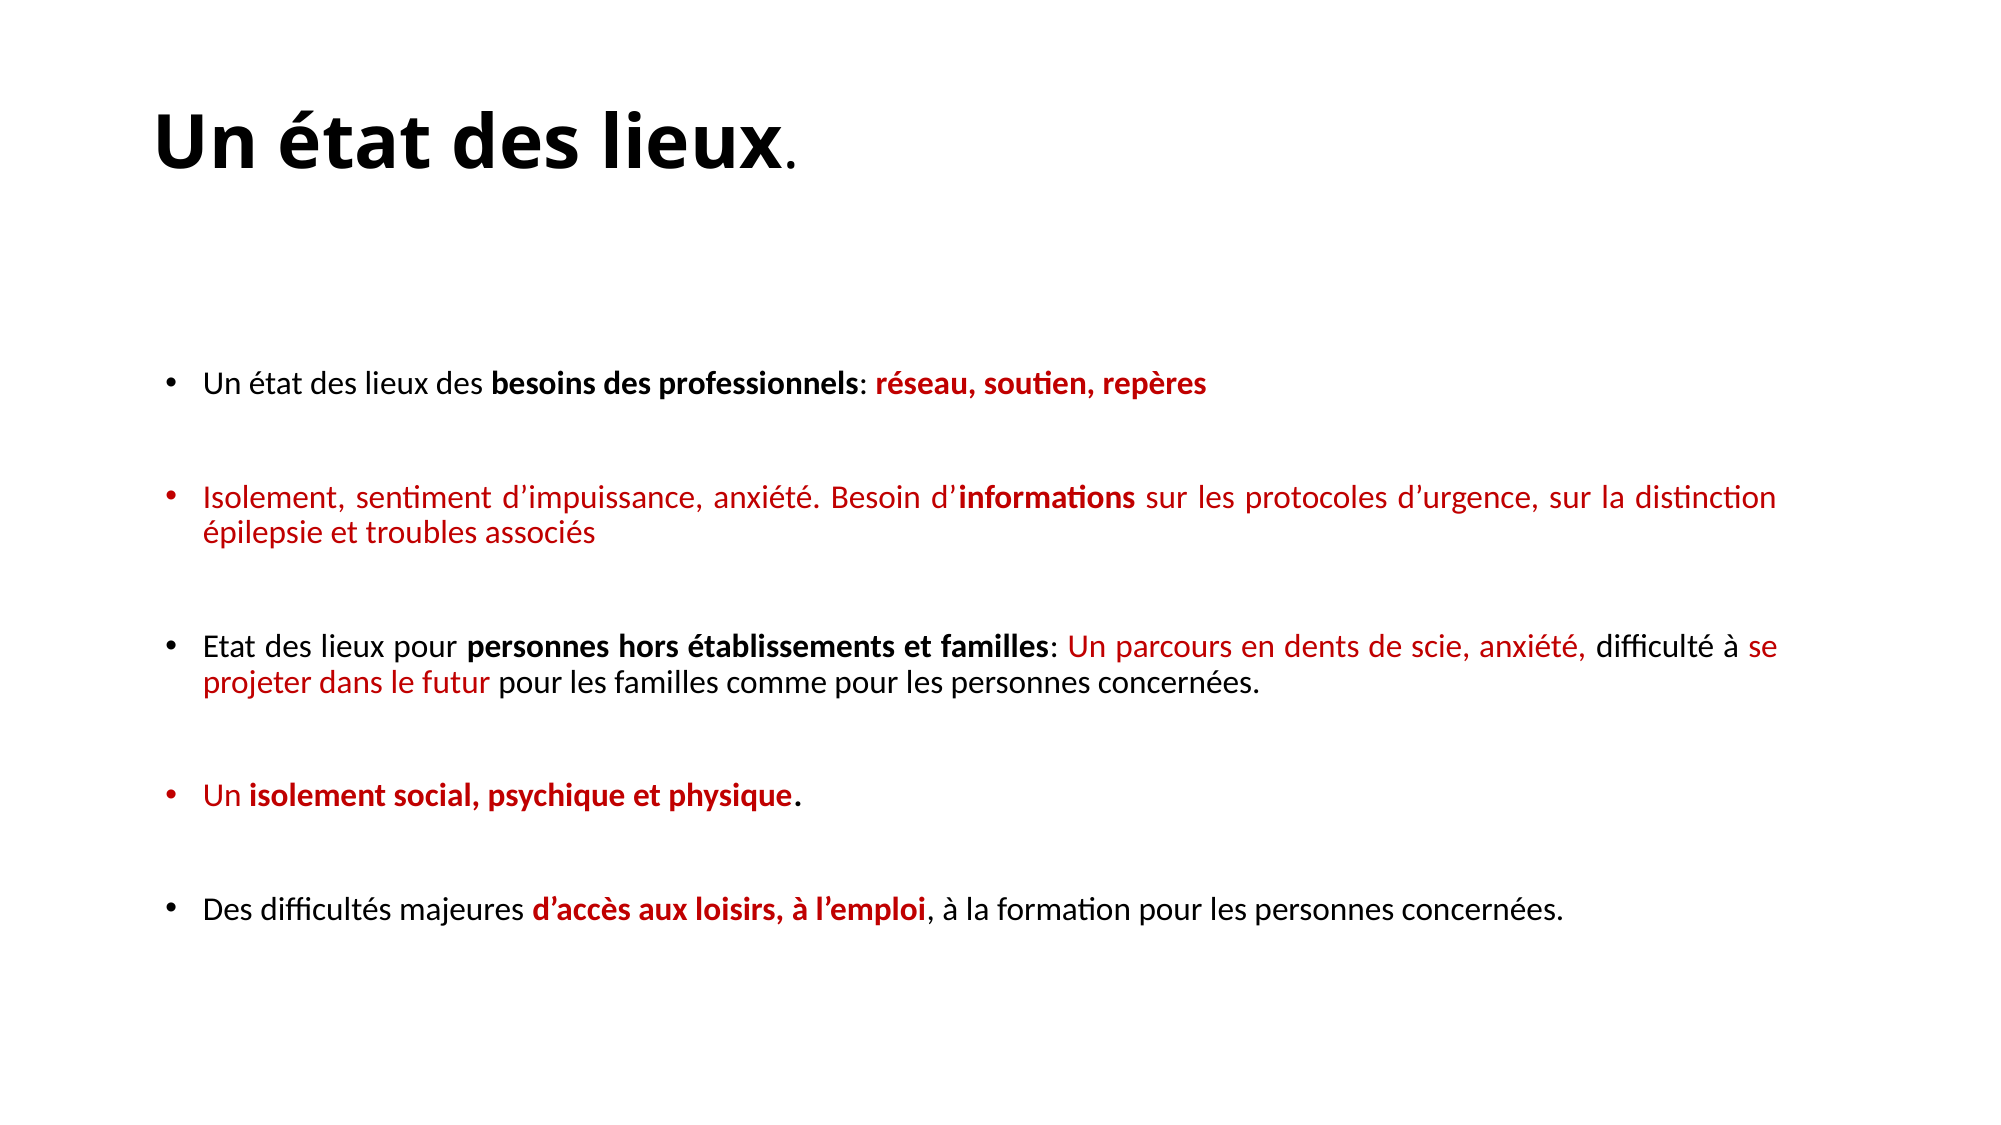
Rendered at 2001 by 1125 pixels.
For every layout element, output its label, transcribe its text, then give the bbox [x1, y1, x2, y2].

title Un état des lieux. [137, 59, 1863, 228]
list Un état des lieux des besoins des professionnels: réseau, soutien, repères Isolement, sentiment d’impuissance, anxiété. Besoin d’informations sur les protocoles d’urgence, sur la distinction épilepsie et troubles associés Etat des lieux pour personnes hors établissements et familles: Un parcours en dents de scie, anxiété, difficulté à se projeter dans le futur pour les familles comme pour les personnes concernées. Un isolement social, psychique et physique. Des difficultés majeures d’accès aux loisirs, à l’emploi, à la formation pour les personnes concernées. [150, 358, 1793, 981]
